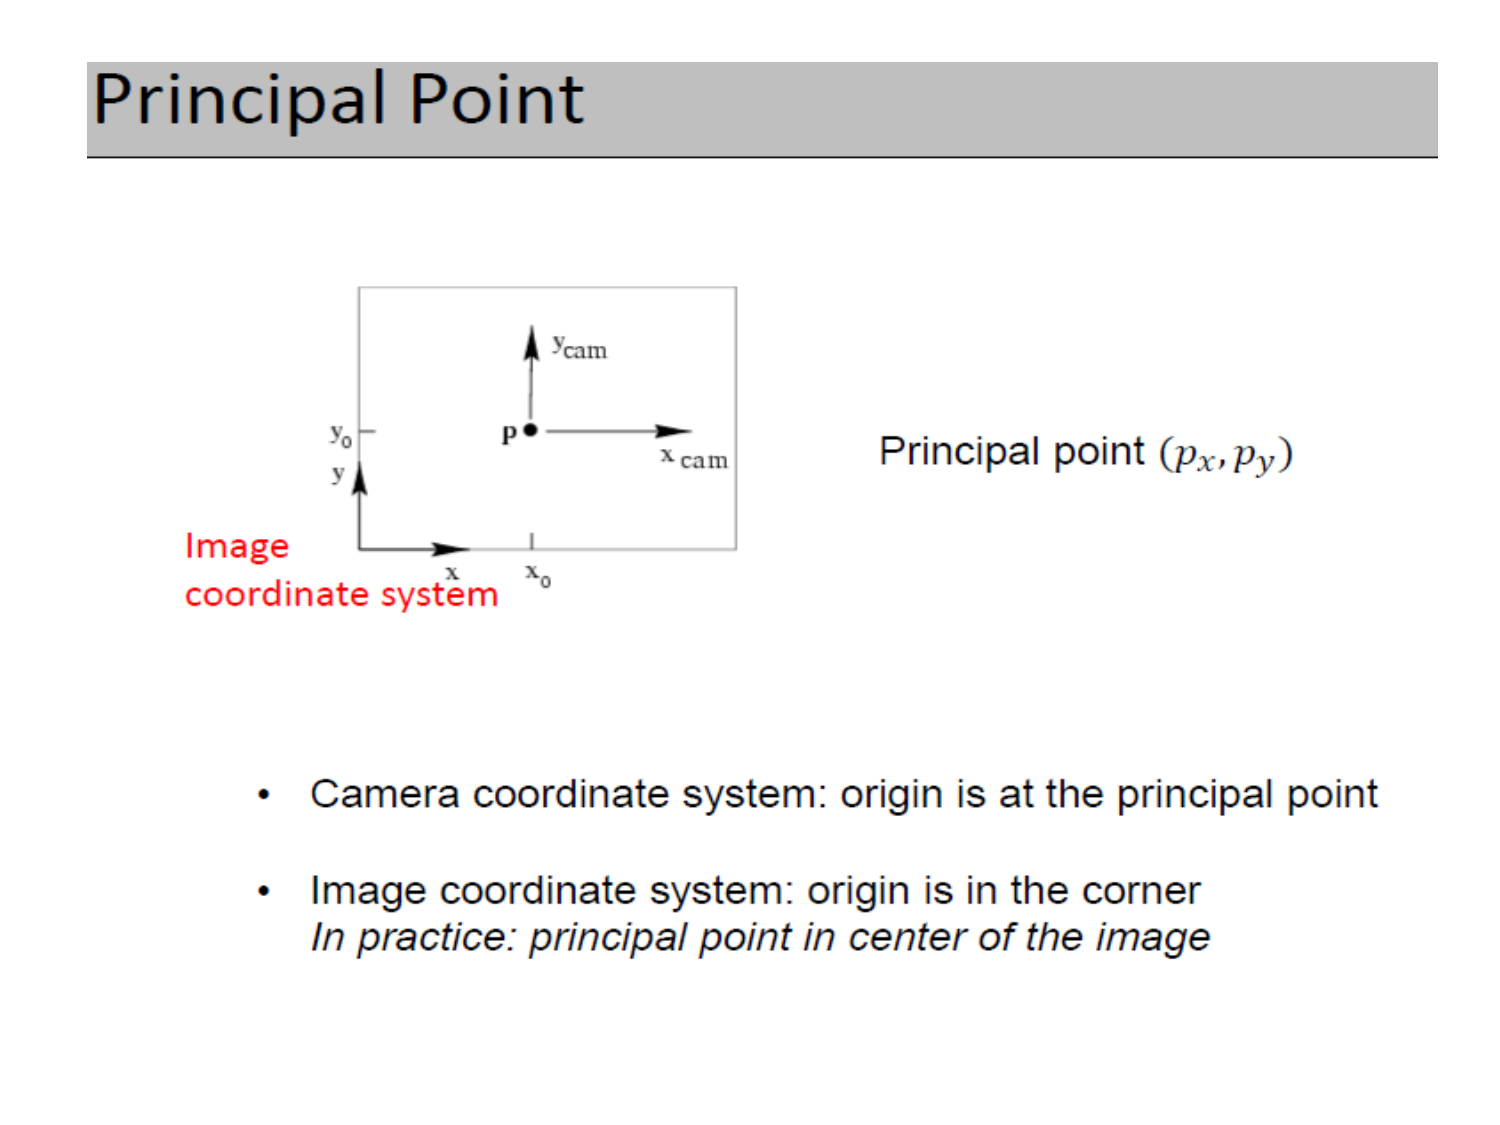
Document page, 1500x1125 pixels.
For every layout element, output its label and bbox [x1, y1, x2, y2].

picture [87, 62, 1438, 1029]
